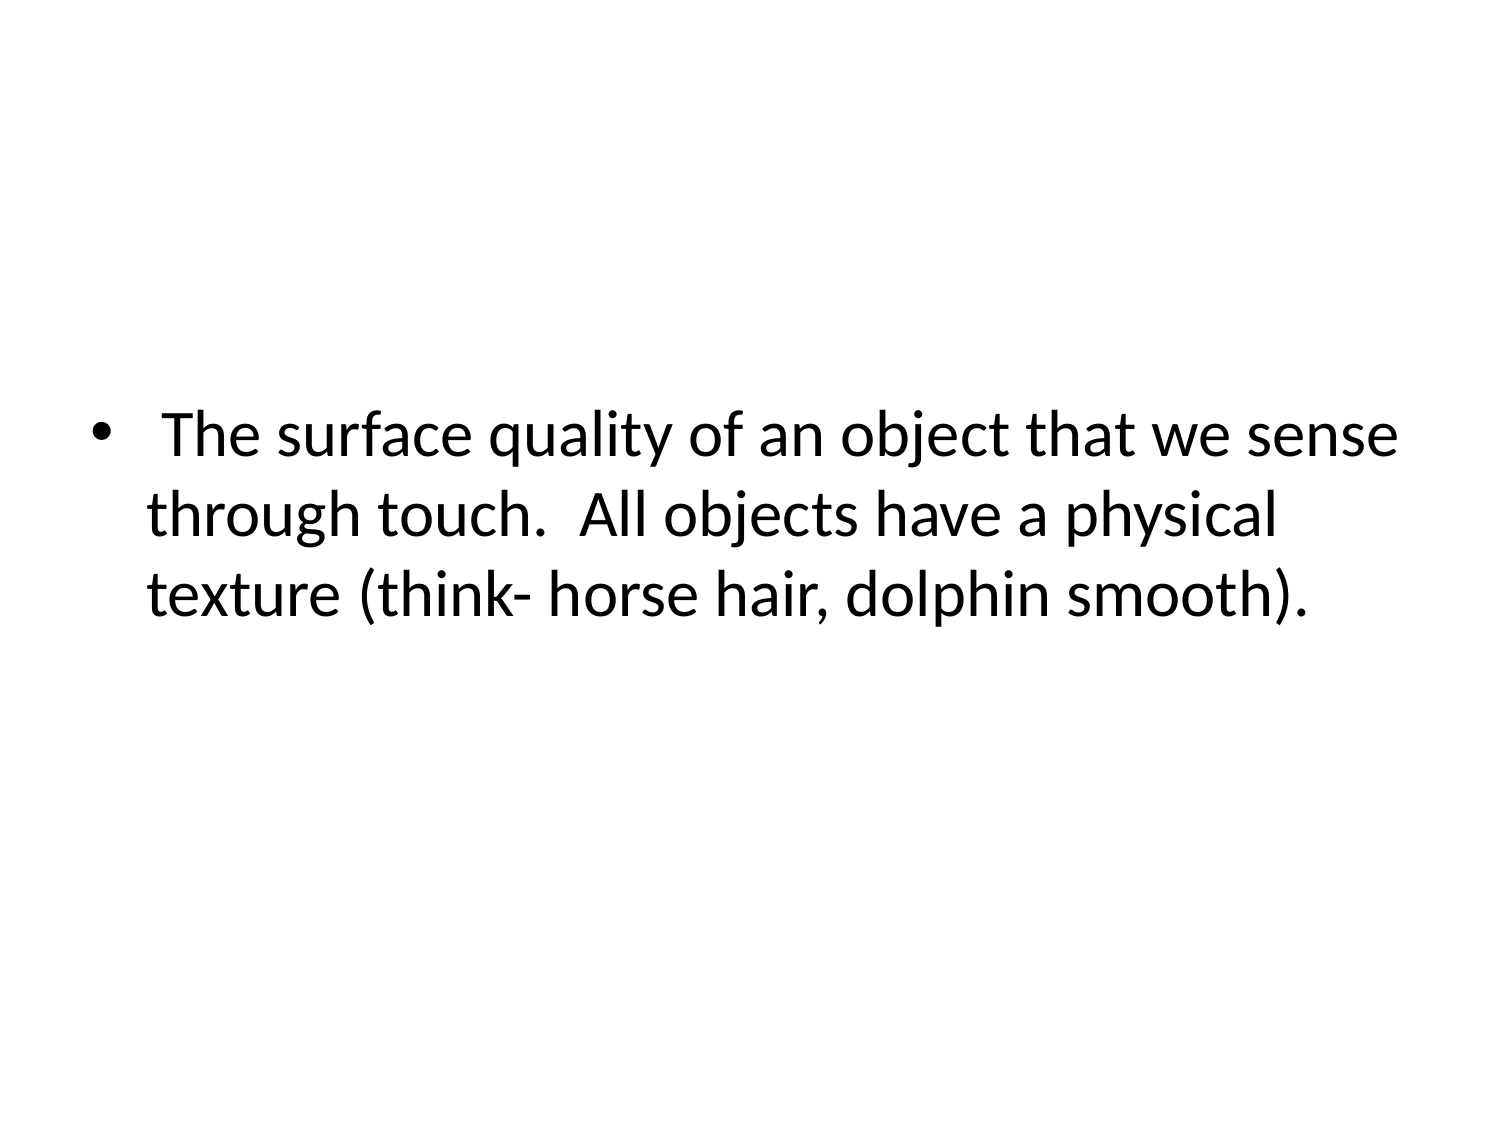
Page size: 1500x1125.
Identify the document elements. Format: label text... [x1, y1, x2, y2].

list The surface quality of an object that we sense through touch. All objects have a physical texture (think- horse hair, dolphin smooth). [75, 382, 1425, 1125]
